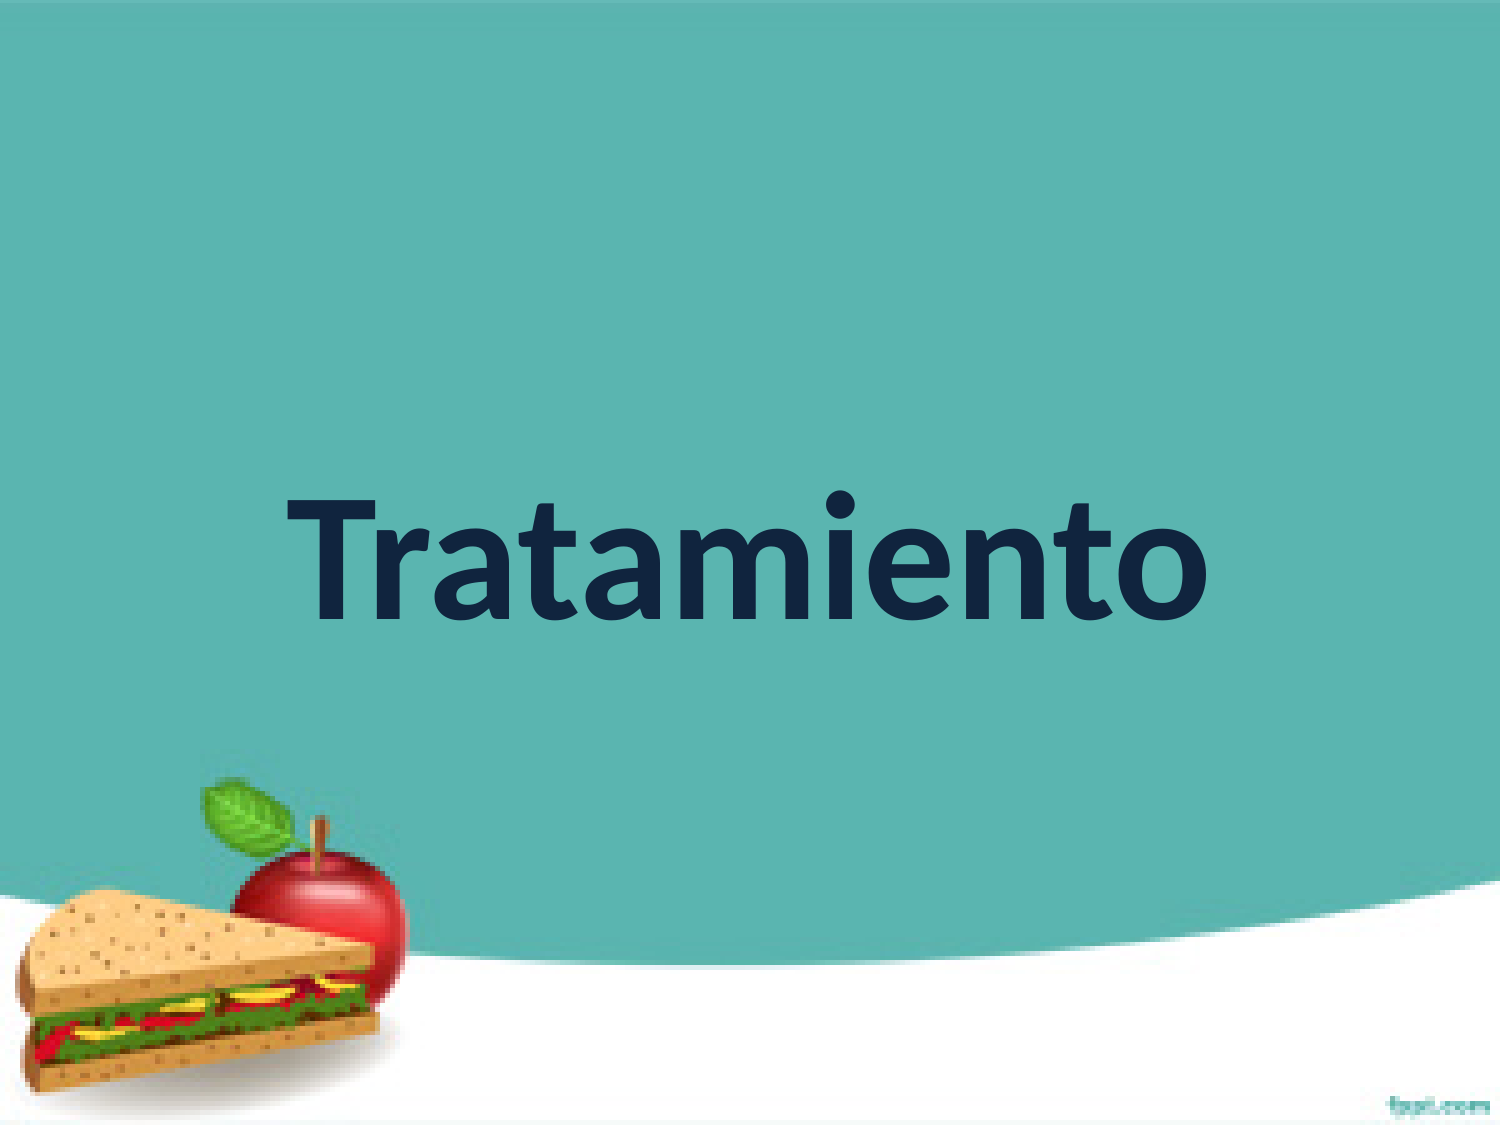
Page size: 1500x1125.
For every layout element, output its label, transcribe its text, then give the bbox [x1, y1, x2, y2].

picture [0, 0, 1500, 1125]
title Tratamiento [75, 45, 1425, 1047]
